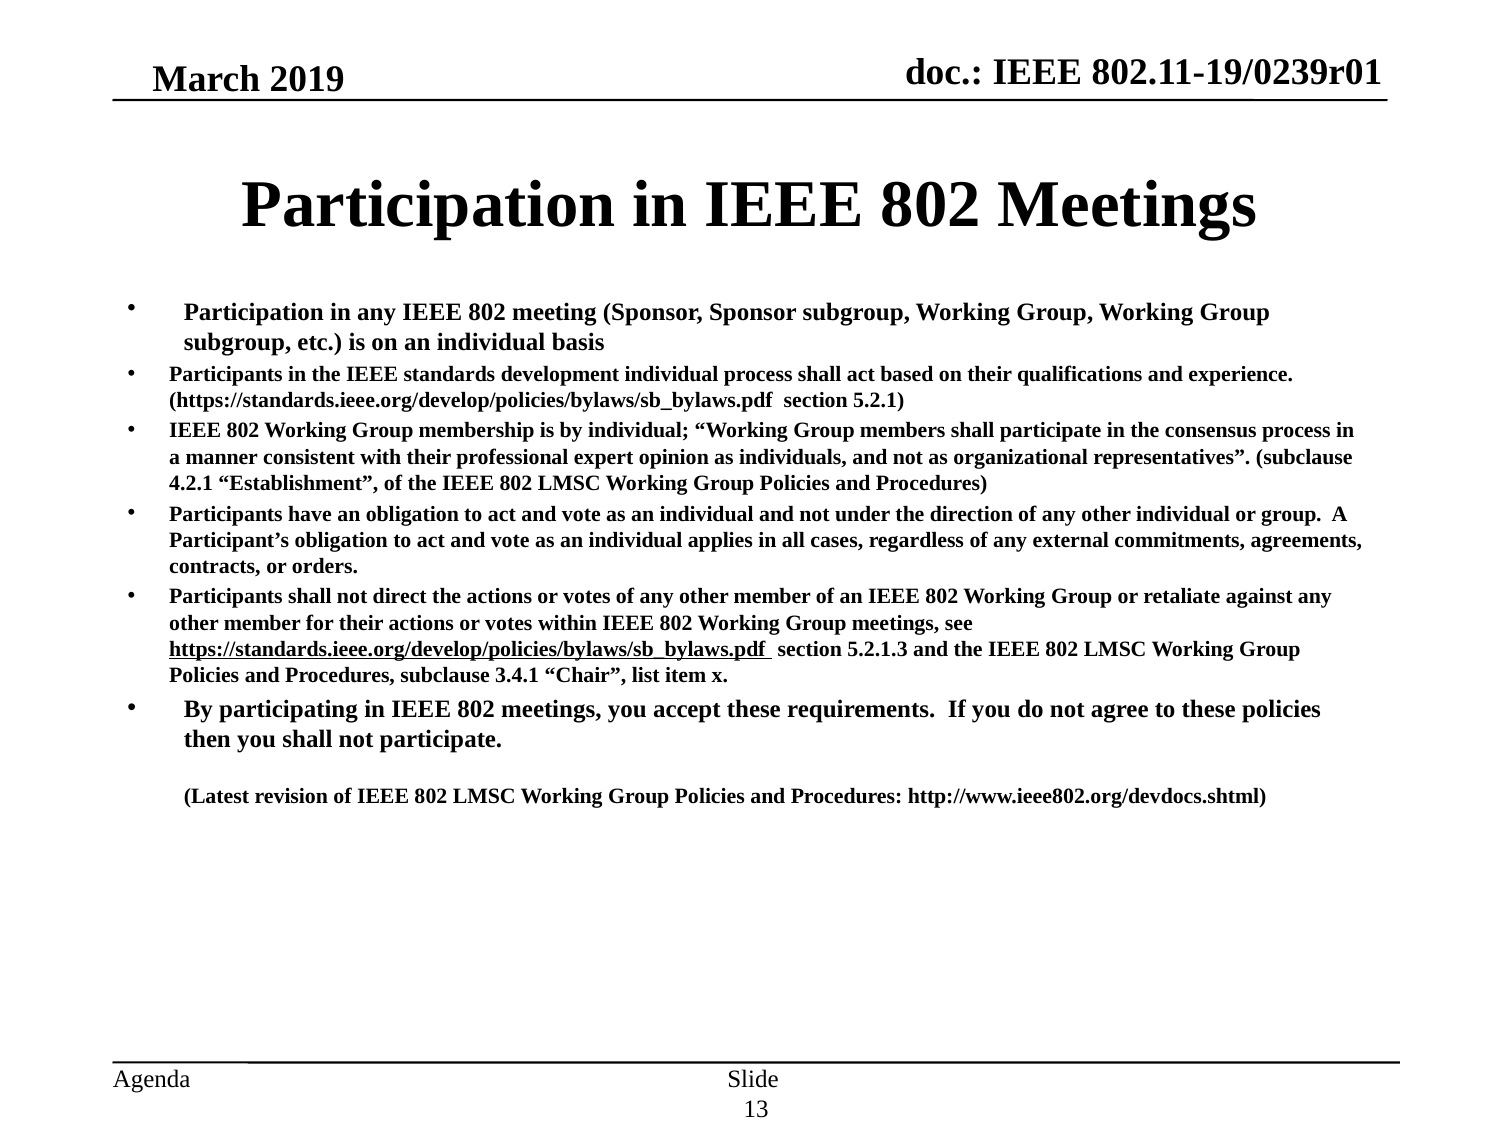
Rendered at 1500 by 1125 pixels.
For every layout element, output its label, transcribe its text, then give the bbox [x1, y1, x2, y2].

title Participation in IEEE 802 Meetings [112, 112, 1388, 287]
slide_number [152, 54, 563, 100]
list Participation in any IEEE 802 meeting (Sponsor, Sponsor subgroup, Working Group, Working Group subgroup, etc.) is on an individual basis Participants in the IEEE standards development individual process shall act based on their qualifications and experience. (https://standards.ieee.org/develop/policies/bylaws/sb_bylaws.pdf section 5.2.1) IEEE 802 Working Group membership is by individual; “Working Group members shall participate in the consensus process in a manner consistent with their professional expert opinion as individuals, and not as organizational representatives”. (subclause 4.2.1 “Establishment”, of the IEEE 802 LMSC Working Group Policies and Procedures) Participants have an obligation to act and vote as an individual and not under the direction of any other individual or group. A Participant’s obligation to act and vote as an individual applies in all cases, regardless of any external commitments, agreements, contracts, or orders. Participants shall not direct the actions or votes of any other member of an IEEE 802 Working Group or retaliate against any other member for their actions or votes within IEEE 802 Working Group meetings, see https://standards.ieee.org/develop/policies/bylaws/sb_bylaws.pdf section 5.2.1.3 and the IEEE 802 LMSC Working Group Policies and Procedures, subclause 3.4.1 “Chair”, list item x. By participating in IEEE 802 meetings, you accept these requirements. If you do not agree to these policies then you shall not participate. (Latest revision of IEEE 802 LMSC Working Group Policies and Procedures: http://www.ieee802.org/devdocs.shtml) [112, 287, 1388, 1013]
footer Michael Montemurro, BlackBerry [1171, 1061, 1500, 1093]
slide_number Slide 13 [720, 1061, 792, 1093]
